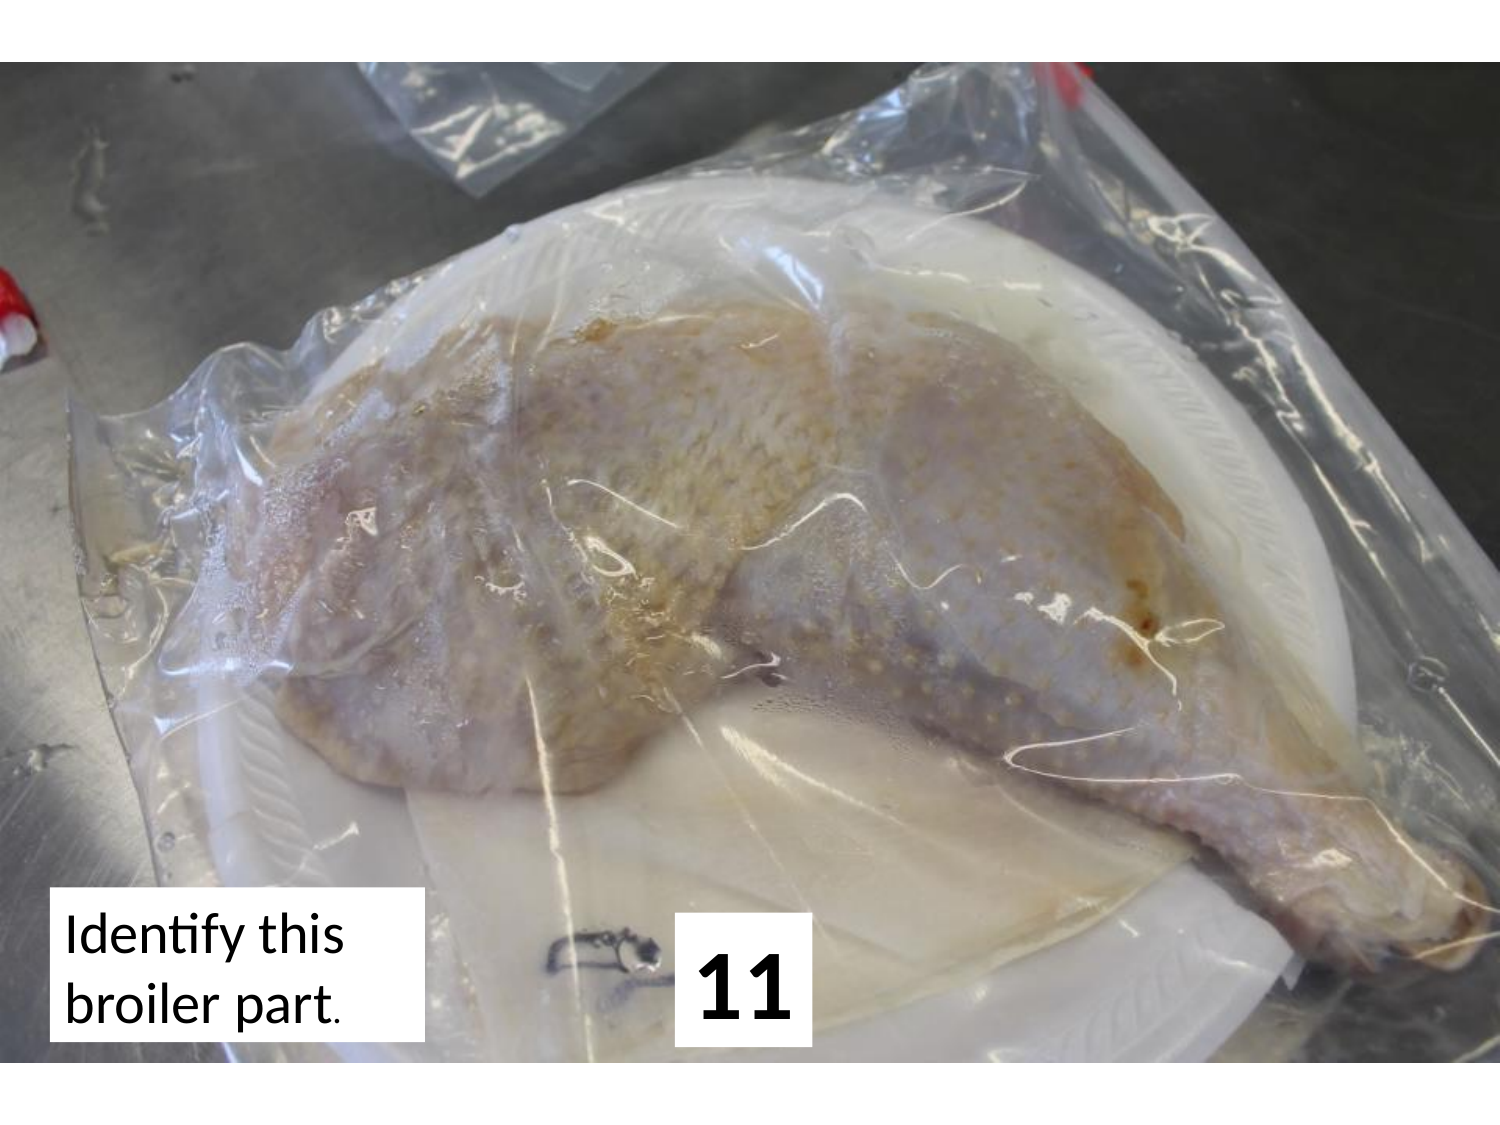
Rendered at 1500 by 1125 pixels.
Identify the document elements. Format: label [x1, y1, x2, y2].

picture [0, 62, 1500, 1063]
